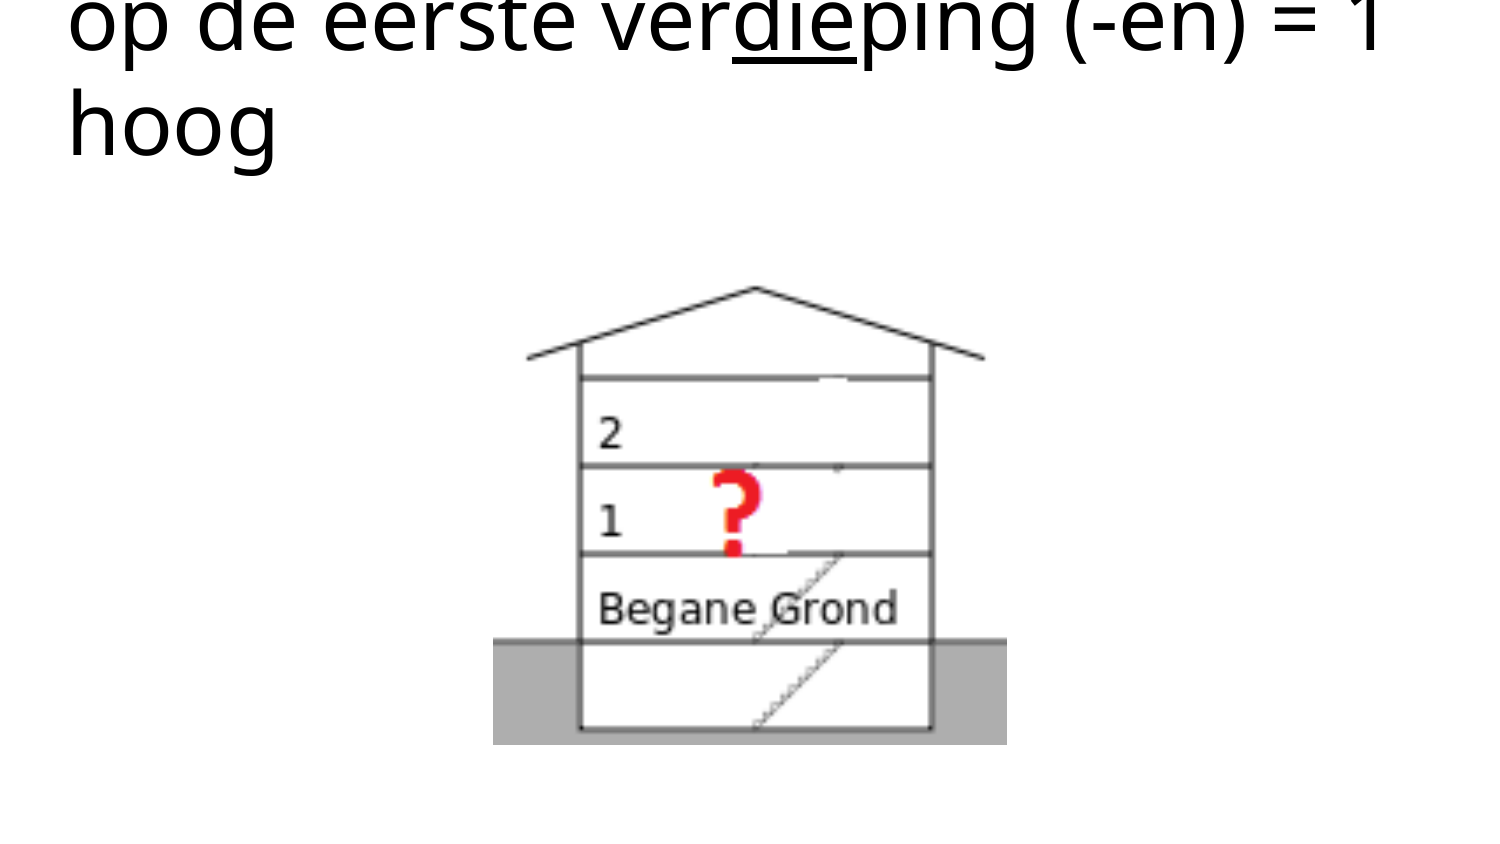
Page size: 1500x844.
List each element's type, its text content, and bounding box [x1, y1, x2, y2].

title op de eerste verdieping (-en) = 1 hoog [51, 51, 1449, 189]
picture [493, 221, 1007, 746]
